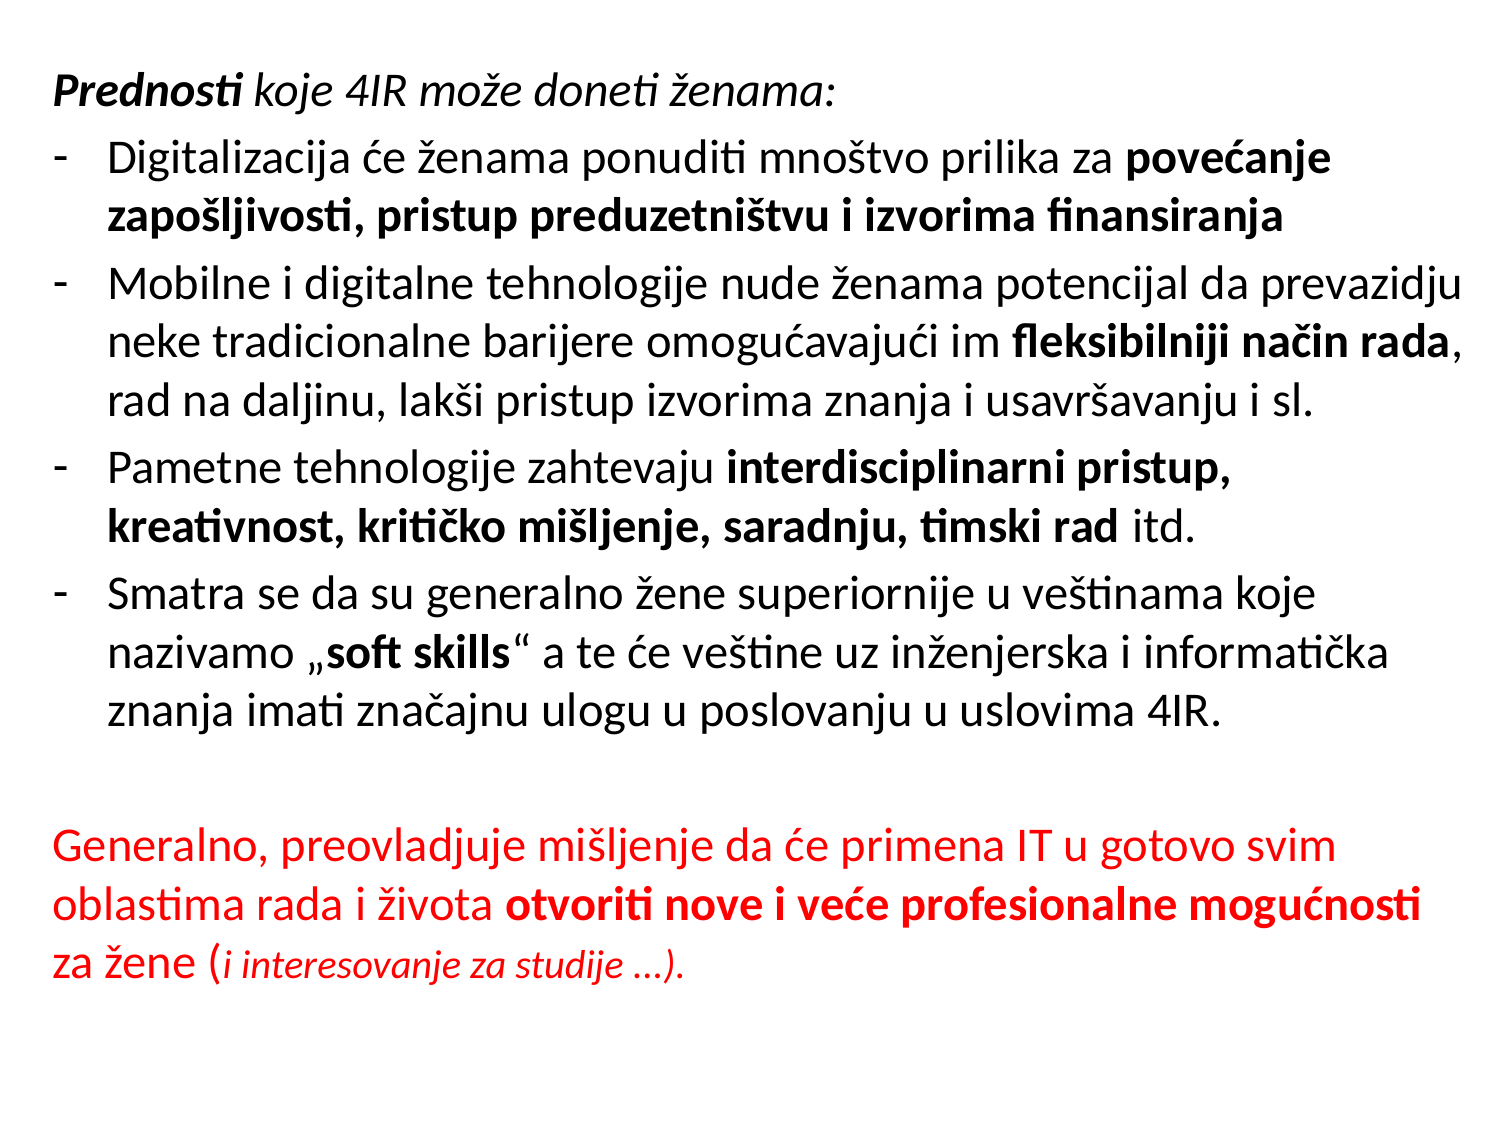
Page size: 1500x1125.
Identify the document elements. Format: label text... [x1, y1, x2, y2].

list Prednosti koje 4IR može doneti ženama: Digitalizacija će ženama ponuditi mnoštvo prilika za povećanje zapošljivosti, pristup preduzetništvu i izvorima finansiranja Mobilne i digitalne tehnologije nude ženama potencijal da prevazidju neke tradicionalne barijere omogućavajući im fleksibilniji način rada, rad na daljinu, lakši pristup izvorima znanja i usavršavanju i sl. Pametne tehnologije zahtevaju interdisciplinarni pristup, kreativnost, kritičko mišljenje, saradnju, timski rad itd. Smatra se da su generalno žene superiornije u veštinama koje nazivamo „soft skills“ a te će veštine uz inženjerska i informatička znanja imati značajnu ulogu u poslovanju u uslovima 4IR. Generalno, preovladjuje mišljenje da će primena IT u gotovo svim oblastima rada i života otvoriti nove i veće profesionalne mogućnosti za žene (i interesovanje za studije ...). [37, 50, 1488, 1025]
